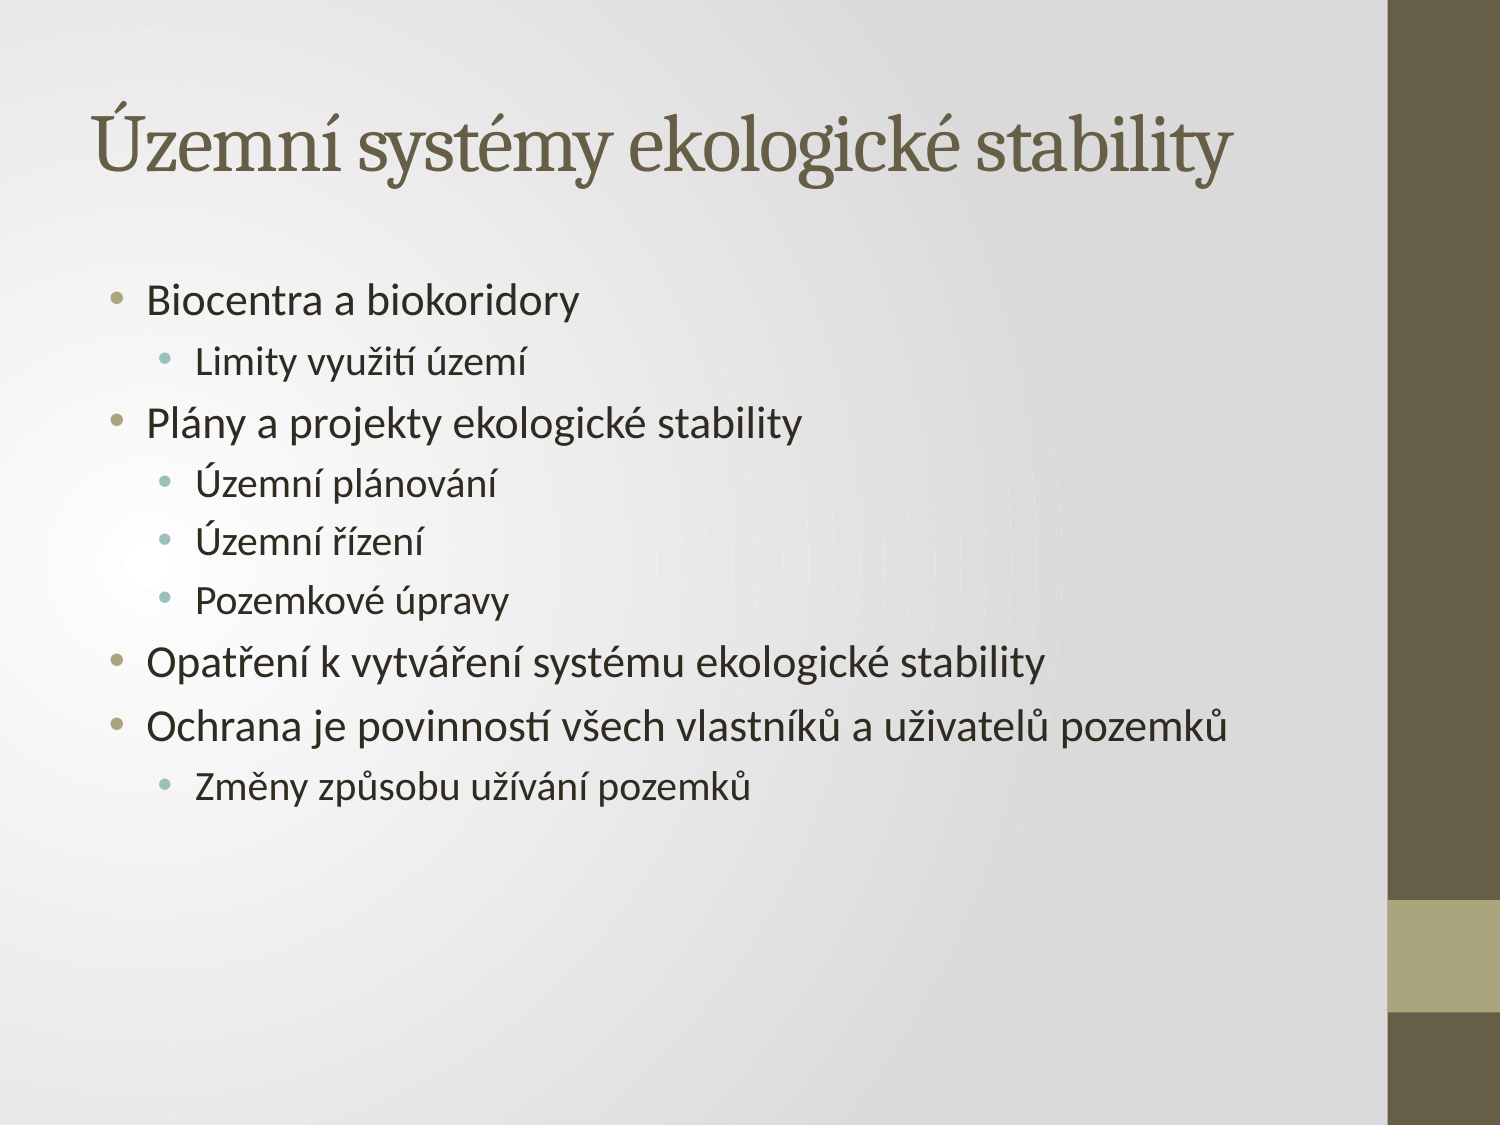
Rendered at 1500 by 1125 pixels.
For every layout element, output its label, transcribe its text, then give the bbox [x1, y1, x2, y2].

list Biocentra a biokoridory Limity využití území Plány a projekty ekologické stability Územní plánování Územní řízení Pozemkové úpravy Opatření k vytváření systému ekologické stability Ochrana je povinností všech vlastníků a uživatelů pozemků Změny způsobu užívání pozemků [75, 262, 1325, 1050]
title Územní systémy ekologické stability [75, 45, 1325, 233]
